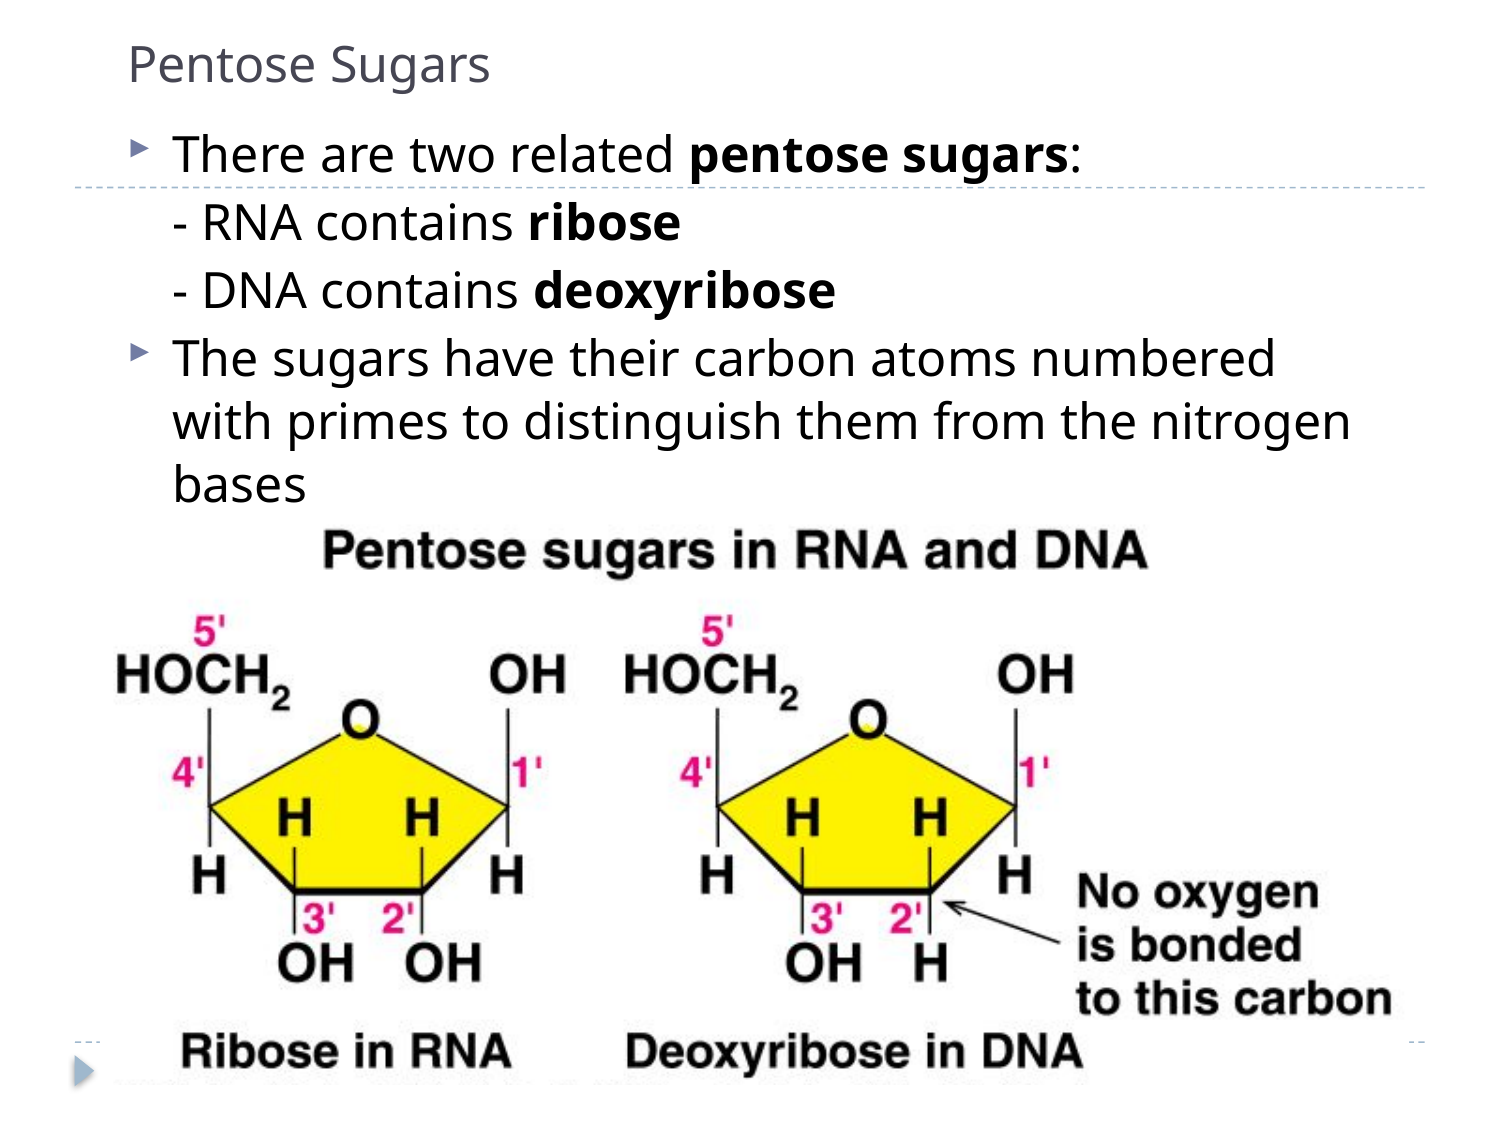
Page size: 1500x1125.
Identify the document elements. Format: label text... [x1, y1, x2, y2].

title Pentose Sugars [112, 24, 1388, 100]
picture [99, 510, 1410, 1085]
list There are two related pentose sugars: - RNA contains ribose - DNA contains deoxyribose The sugars have their carbon atoms numbered with primes to distinguish them from the nitrogen bases [112, 112, 1400, 488]
